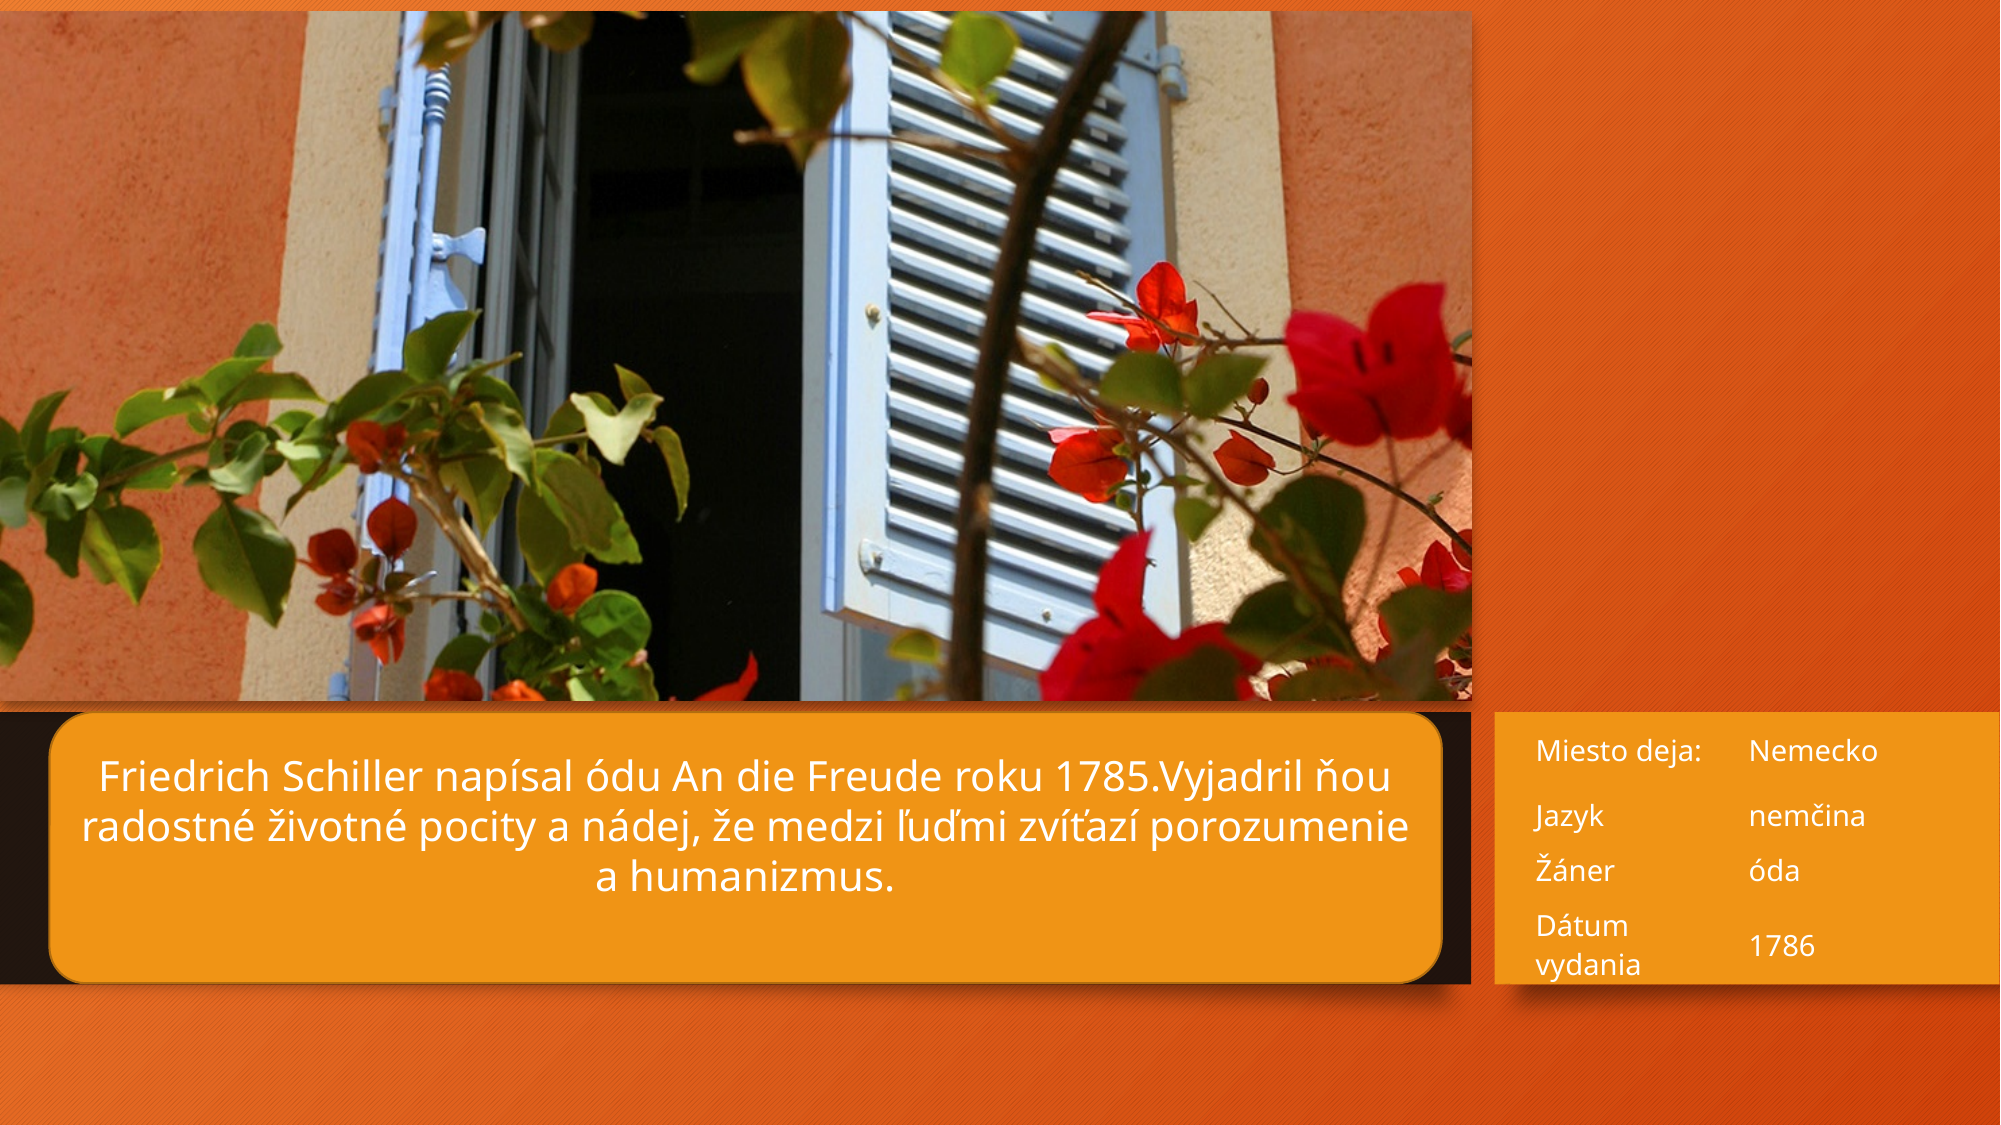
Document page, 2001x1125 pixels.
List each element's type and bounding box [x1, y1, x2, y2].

text_box [0, 0, 2000, 1125]
picture [0, 11, 1472, 701]
